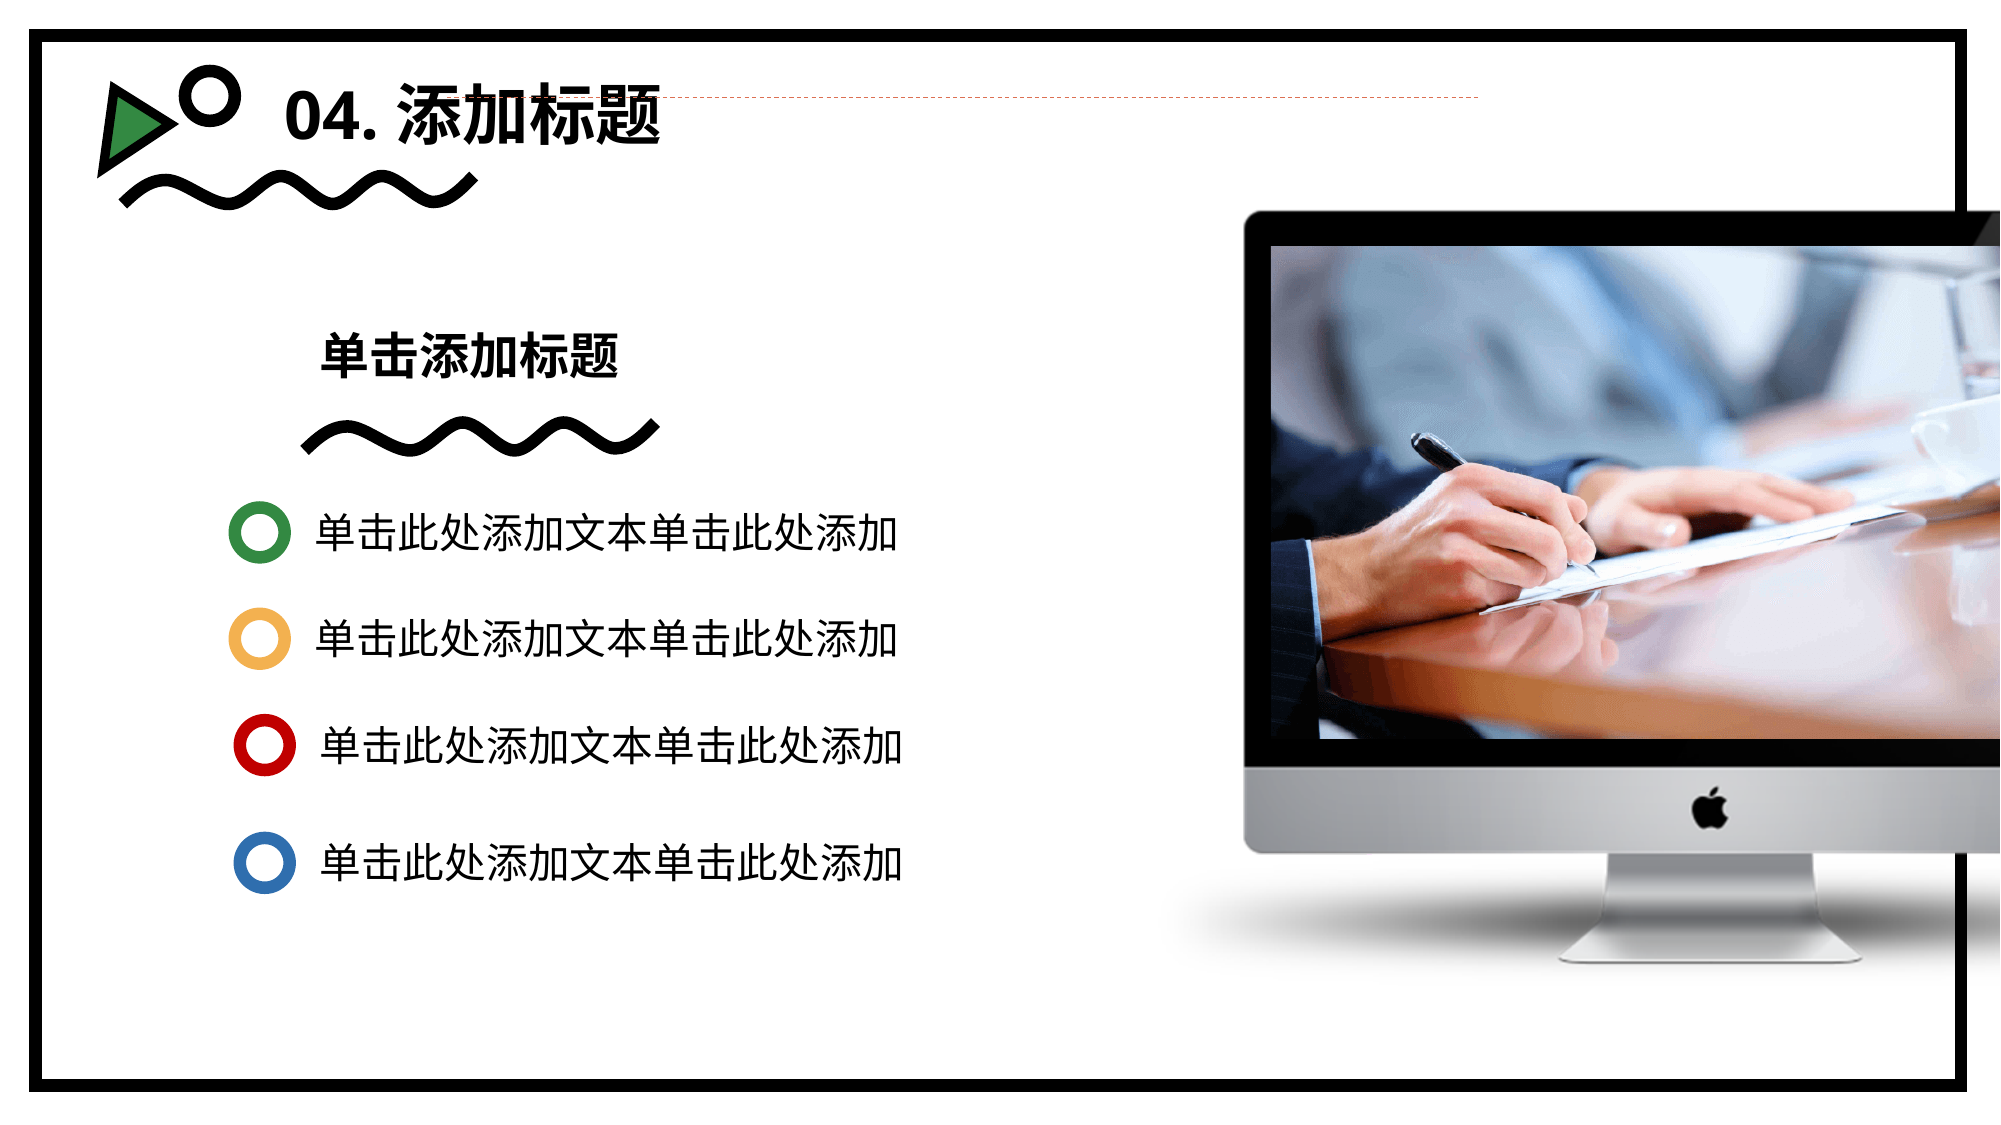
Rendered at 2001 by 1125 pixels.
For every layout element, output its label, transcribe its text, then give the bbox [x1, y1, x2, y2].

text_box [303, 421, 657, 452]
text_box [183, 69, 236, 122]
text_box 单击此处添加文本单击此处添加 [299, 499, 934, 565]
text_box [233, 612, 286, 665]
text_box [233, 506, 286, 559]
text_box 单击此处添加文本单击此处添加 [304, 829, 939, 895]
text_box 单击添加标题 [304, 317, 917, 392]
text_box [101, 87, 173, 171]
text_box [1158, 156, 2000, 1015]
text_box [238, 719, 291, 772]
text_box 单击此处添加文本单击此处添加 [299, 605, 934, 671]
text_box [122, 178, 269, 206]
text_box 04.添加标题 [269, 65, 678, 241]
text_box 单击此处添加文本单击此处添加 [304, 712, 939, 777]
text_box [238, 836, 291, 889]
text_box [35, 35, 1962, 1087]
